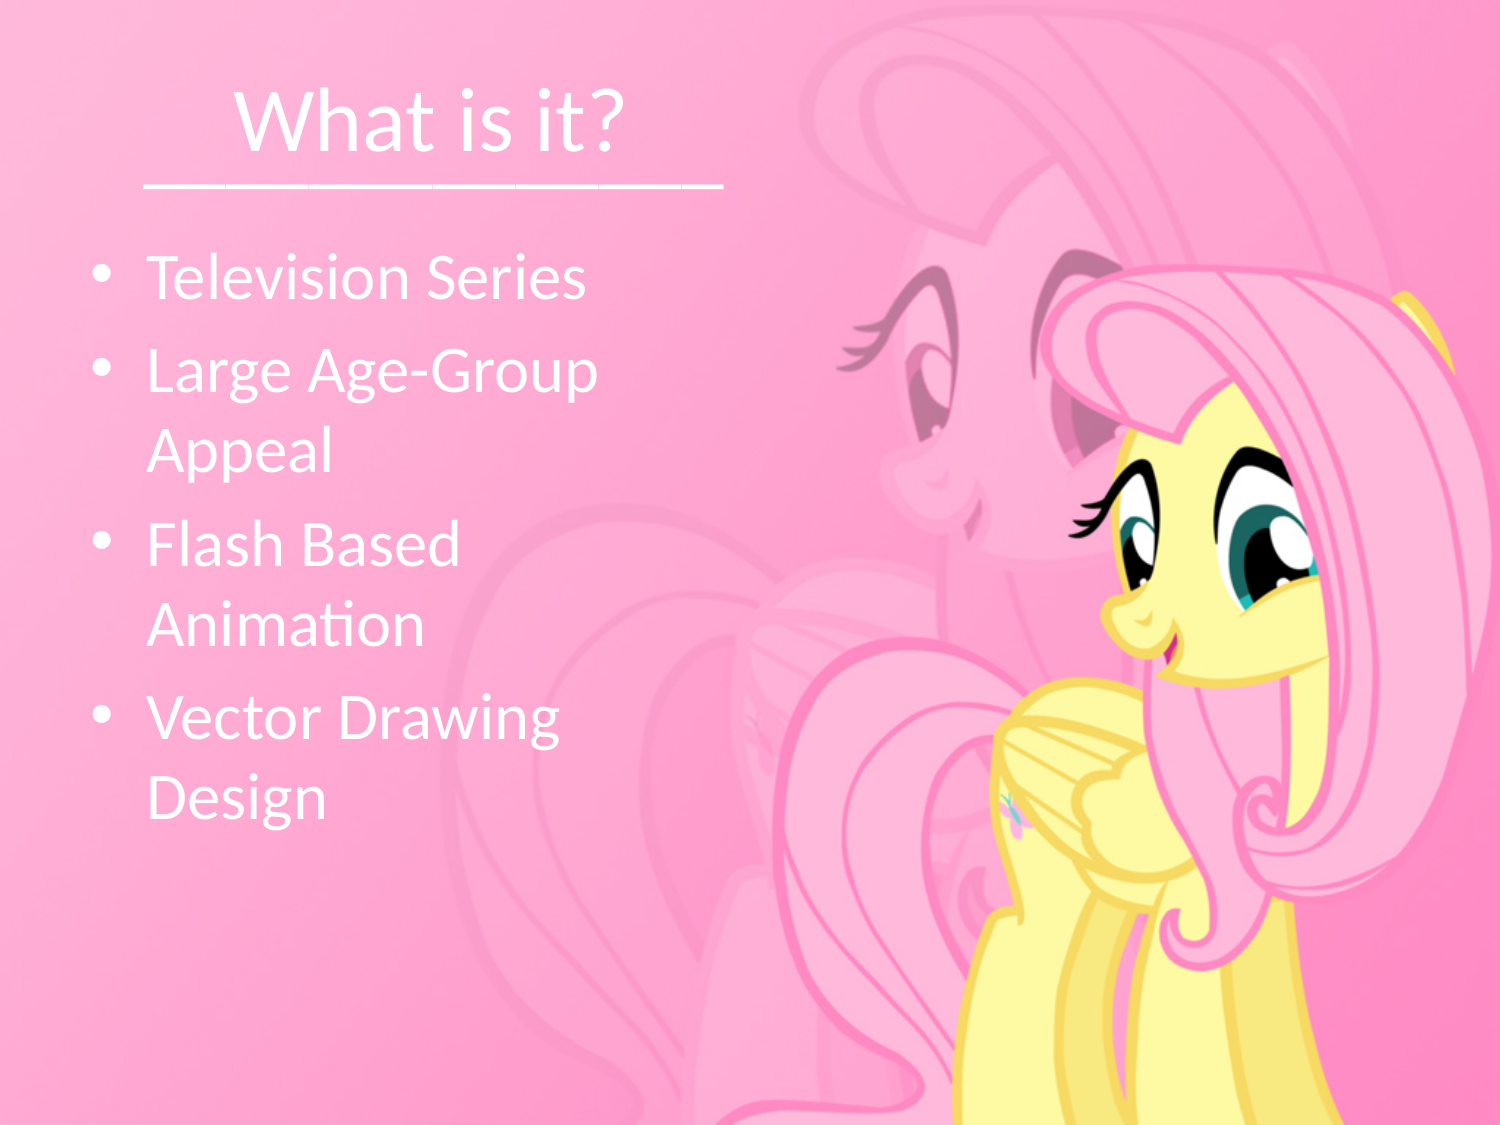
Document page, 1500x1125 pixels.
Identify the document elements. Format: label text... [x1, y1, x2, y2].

title What is it? [0, 12, 1000, 218]
text_box ______________ [128, 87, 754, 203]
list Television Series Large Age-Group Appeal Flash Based Animation Vector Drawing Design [75, 224, 713, 1075]
picture [0, 0, 1500, 1125]
